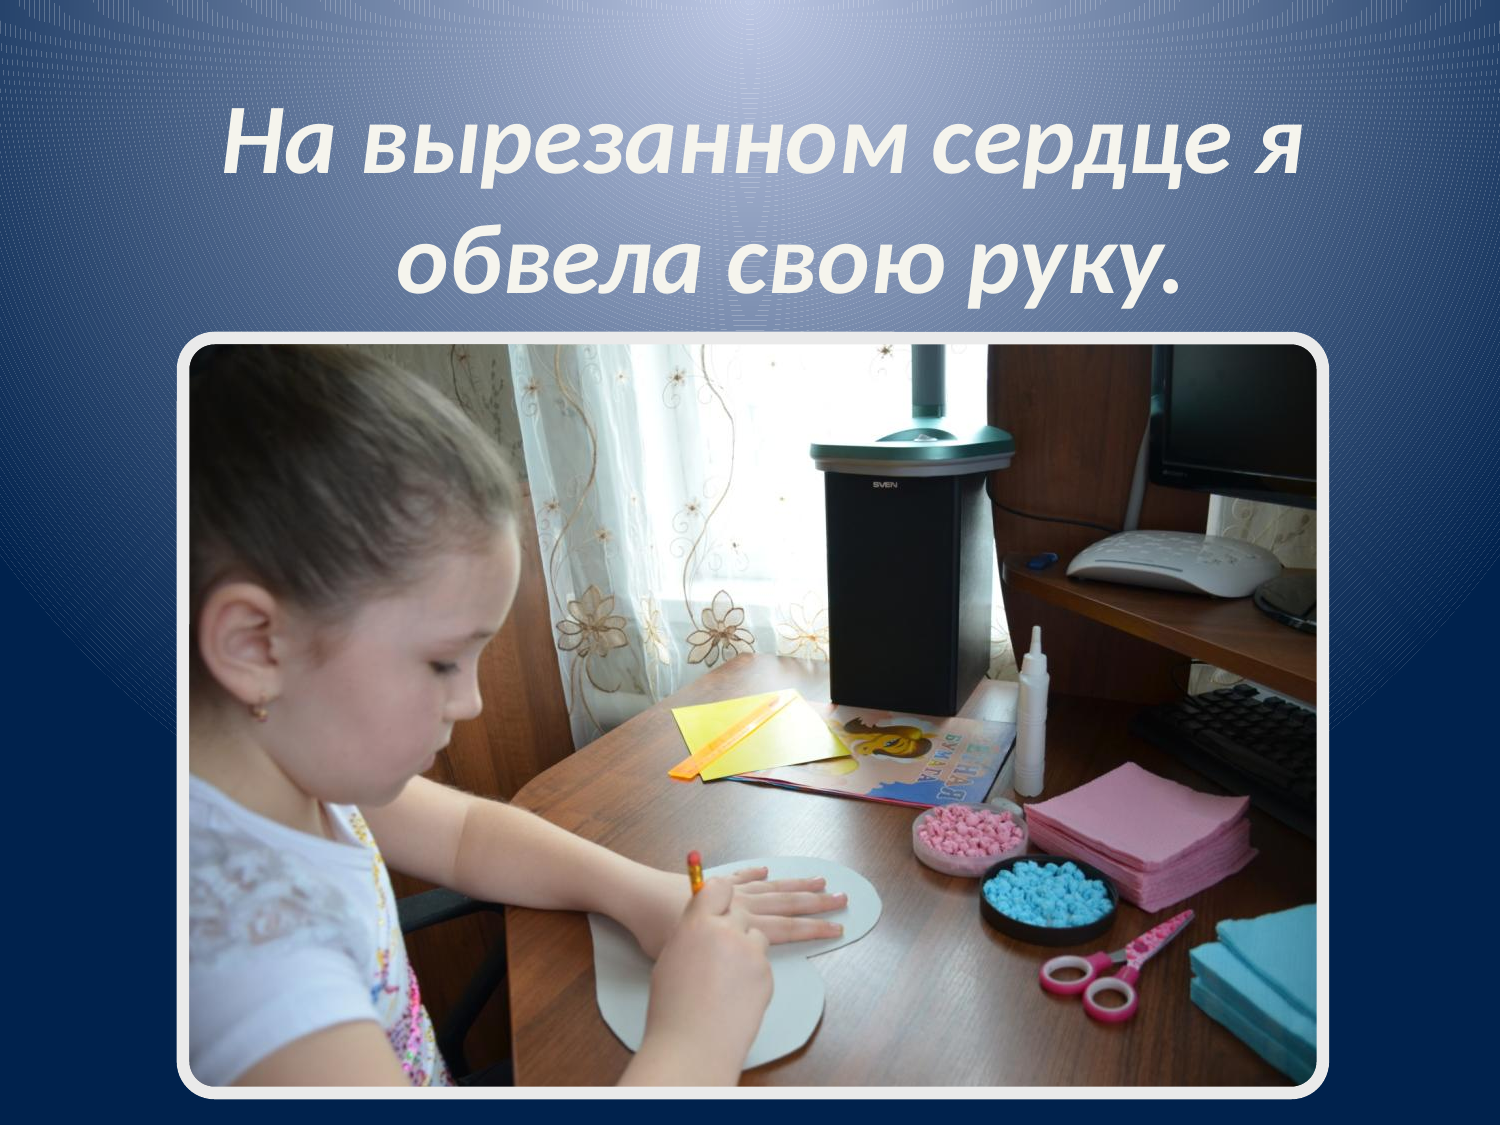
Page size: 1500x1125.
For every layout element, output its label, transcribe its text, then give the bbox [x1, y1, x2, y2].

title [75, 45, 1425, 233]
list На вырезанном сердце я обвела свою руку. [88, 66, 1439, 331]
picture [182, 337, 1324, 1094]
